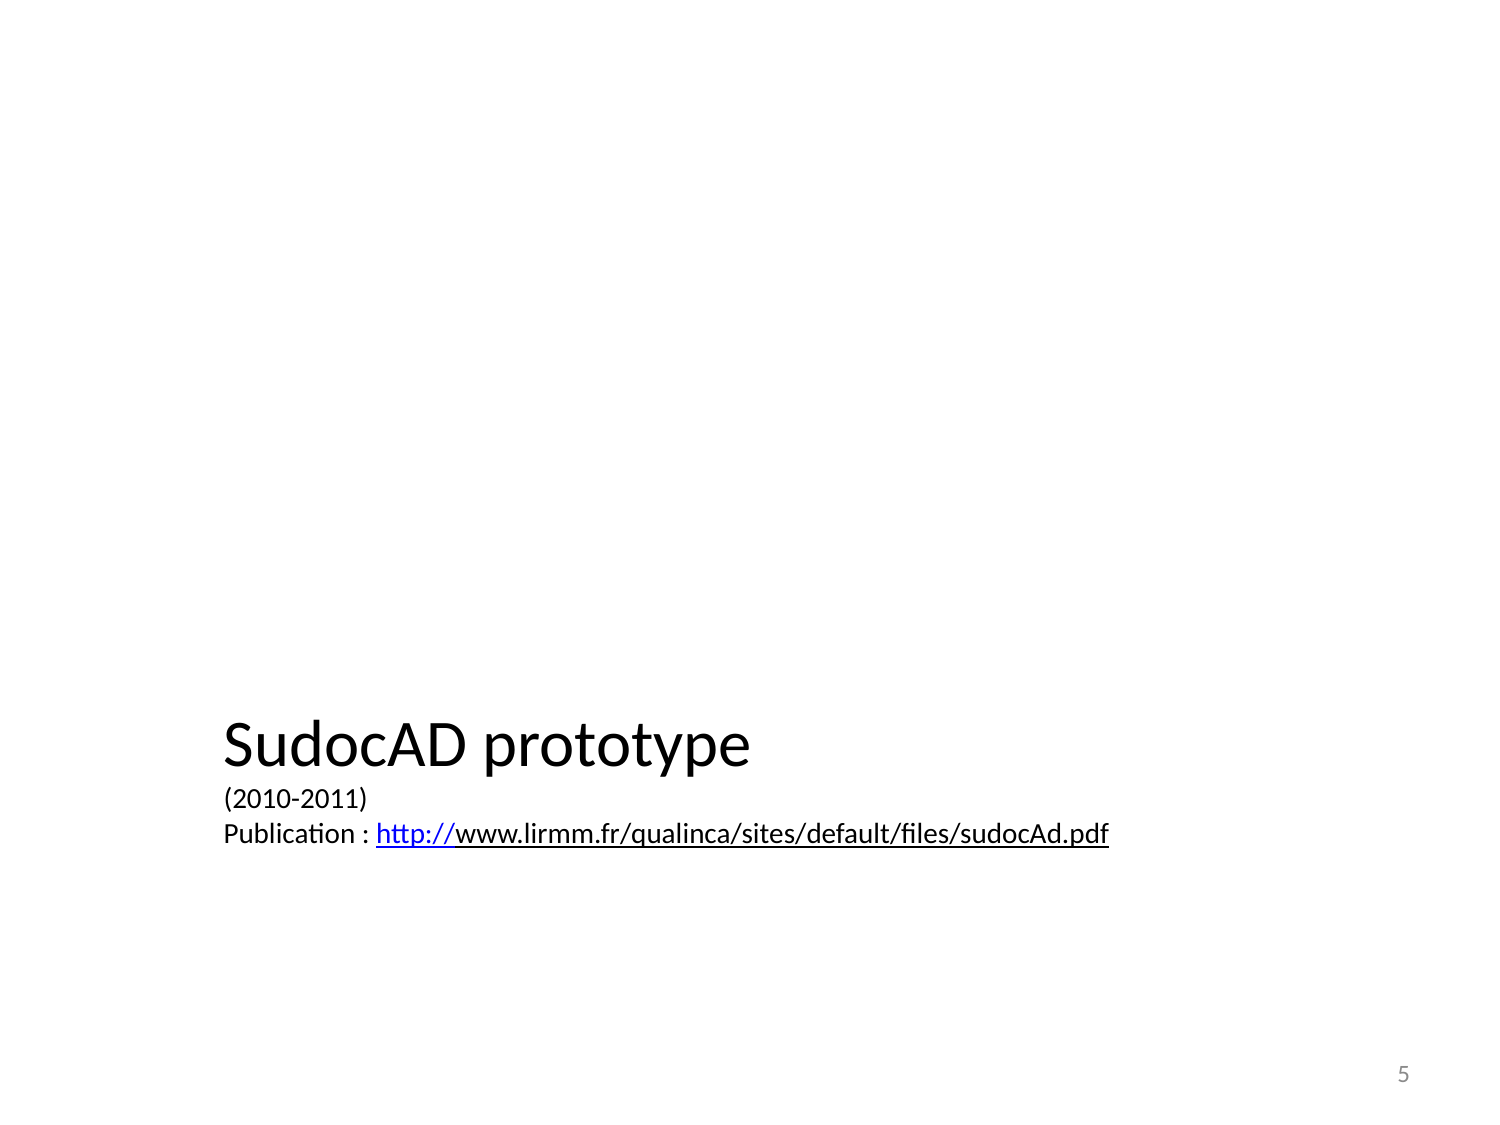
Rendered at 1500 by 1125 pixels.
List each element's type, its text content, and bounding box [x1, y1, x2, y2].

slide_number 5 [1074, 1042, 1425, 1103]
text_box SudocAD prototype (2010-2011) Publication : http://www.lirmm.fr/qualinca/sites/default/files/sudocAd.pdf [208, 692, 1131, 857]
